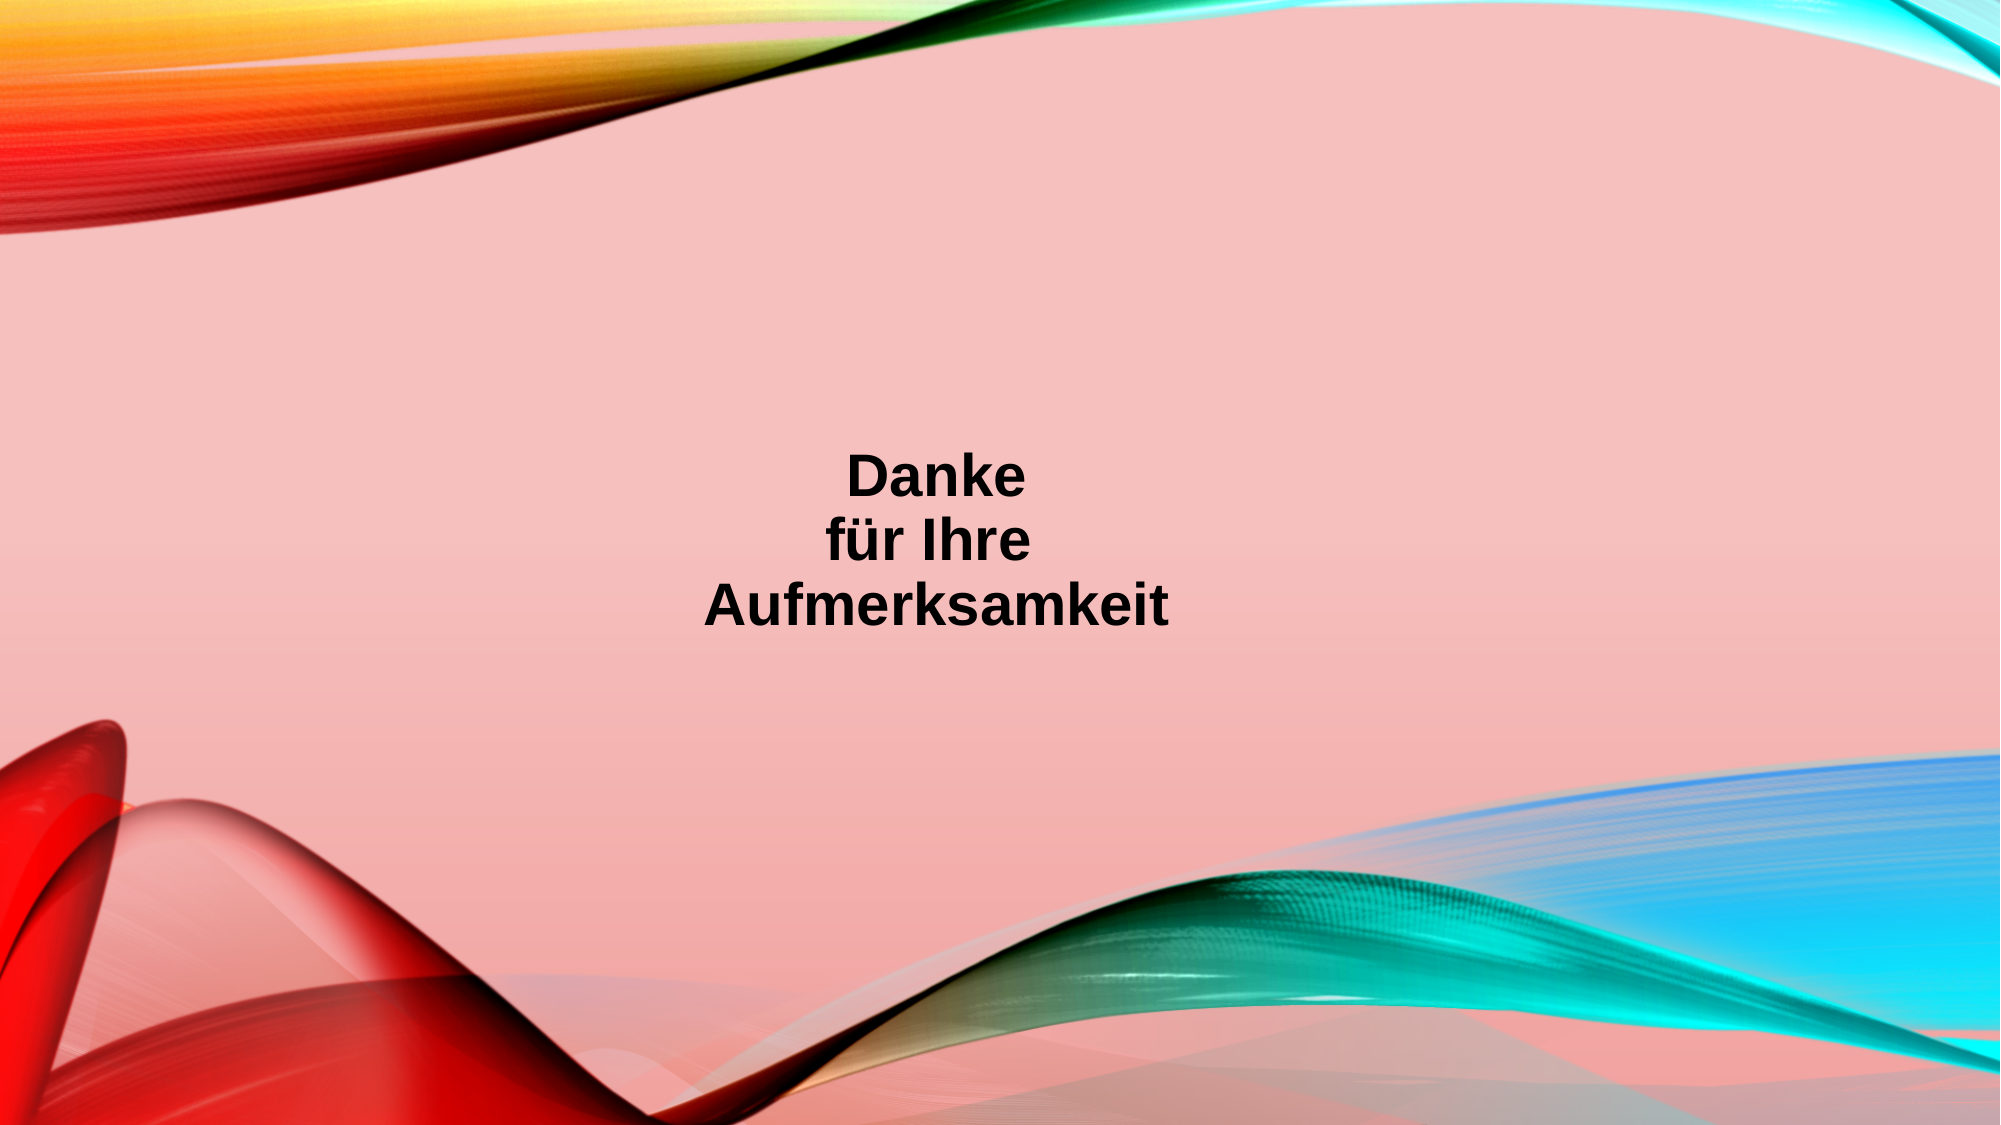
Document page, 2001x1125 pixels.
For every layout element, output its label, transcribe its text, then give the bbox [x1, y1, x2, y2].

picture [0, 0, 2000, 237]
title Danke für Ihre Aufmerksamkeit [104, 370, 1769, 783]
picture [0, 717, 2000, 1125]
